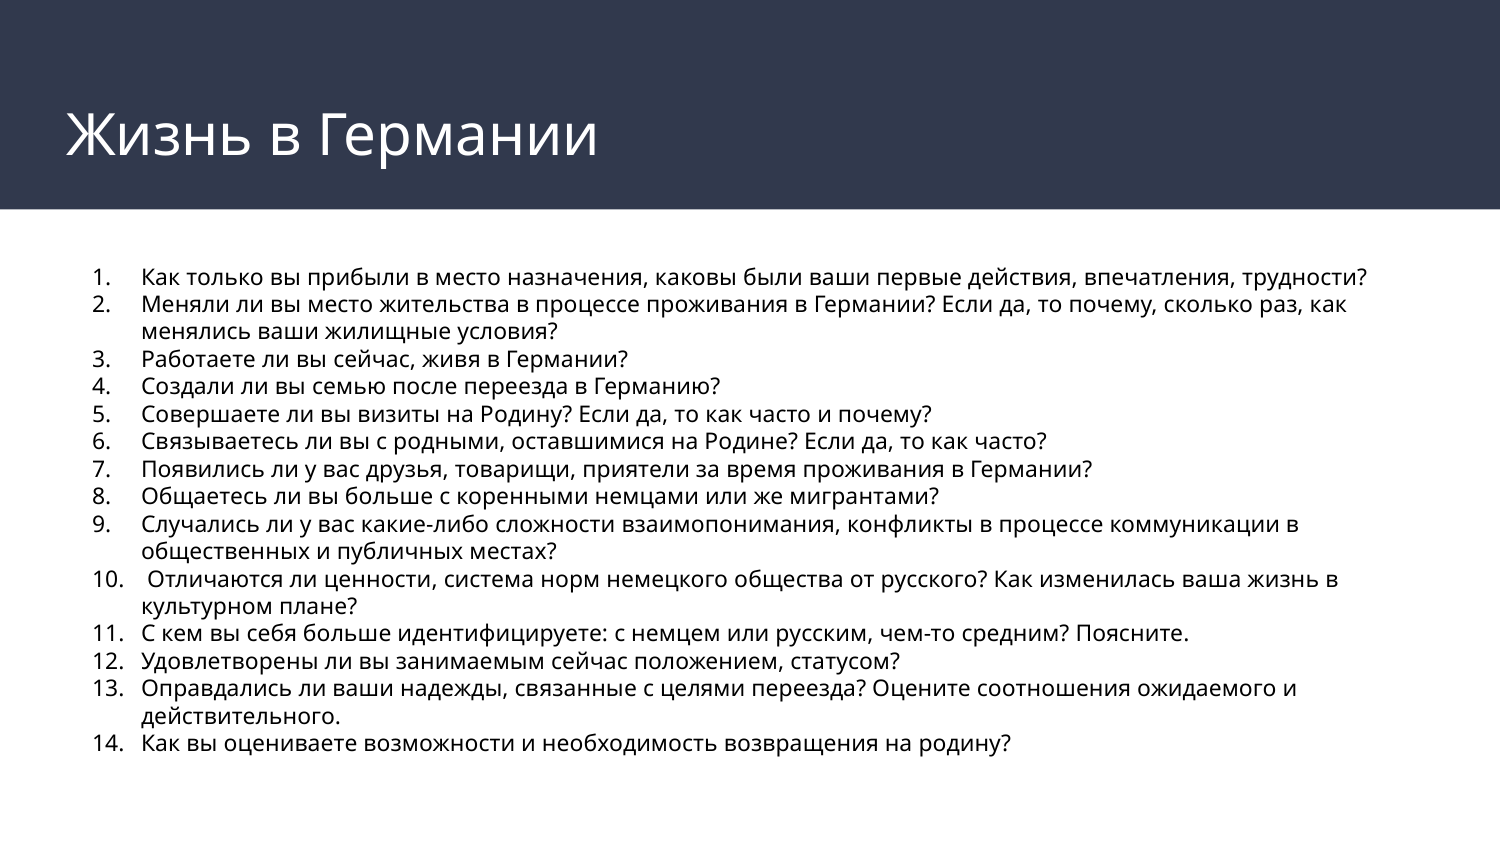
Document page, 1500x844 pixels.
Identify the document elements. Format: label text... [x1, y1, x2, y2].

list Как только вы прибыли в место назначения, каковы были ваши первые действия, впечатления, трудности? Меняли ли вы место жительства в процессе проживания в Германии? Если да, то почему, сколько раз, как менялись ваши жилищные условия? Работаете ли вы сейчас, живя в Германии? Создали ли вы семью после переезда в Германию? Совершаете ли вы визиты на Родину? Если да, то как часто и почему? Связываетесь ли вы с родными, оставшимися на Родине? Если да, то как часто? Появились ли у вас друзья, товарищи, приятели за время проживания в Германии? Общаетесь ли вы больше с коренными немцами или же мигрантами? Случались ли у вас какие-либо сложности взаимопонимания, конфликты в процессе коммуникации в общественных и публичных местах? Отличаются ли ценности, система норм немецкого общества от русского? Как изменилась ваша жизнь в культурном плане? С кем вы себя больше идентифицируете: с немцем или русским, чем-то средним? Поясните. Удовлетворены ли вы занимаемым сейчас положением, статусом? Оправдались ли ваши надежды, связанные с целями переезда? Оцените соотношения ожидаемого и действительного. Как вы оцениваете возможности и необходимость возвращения на родину? [51, 247, 1458, 752]
title Жизнь в Германии [51, 82, 1449, 185]
